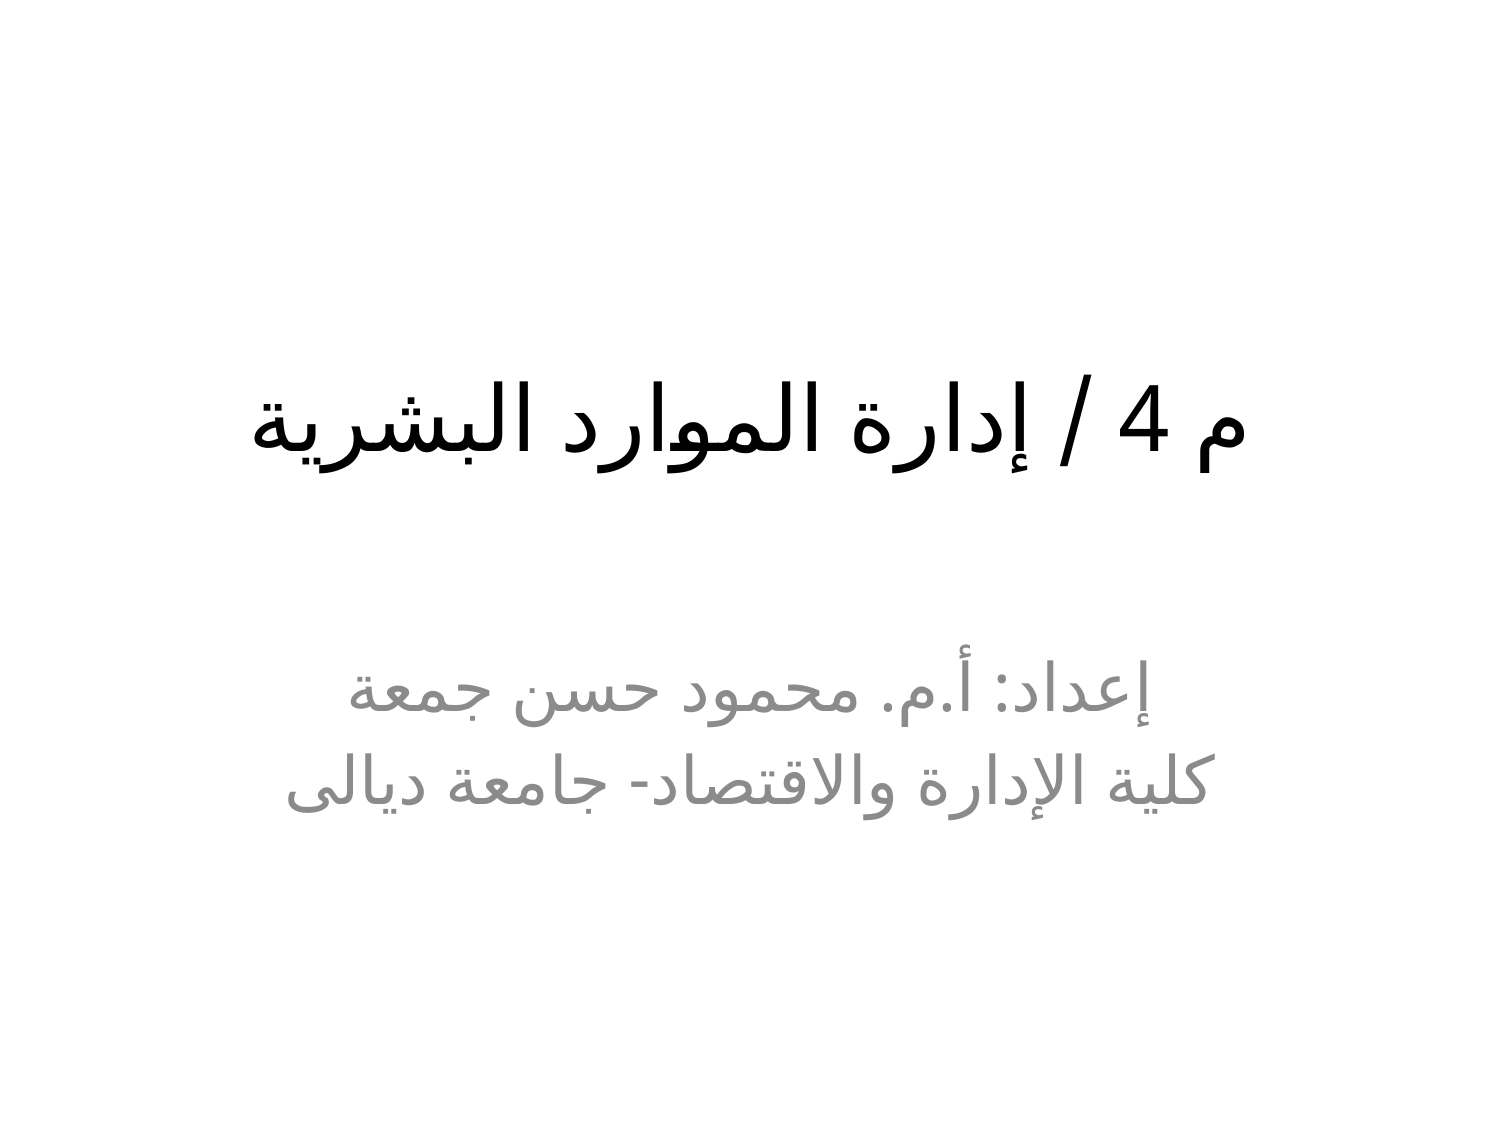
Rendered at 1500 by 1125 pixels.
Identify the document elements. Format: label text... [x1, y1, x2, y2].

subtitle إعداد: أ.م. محمود حسن جمعة كلية الإدارة والاقتصاد- جامعة ديالى [225, 637, 1275, 925]
title م 4 / إدارة الموارد البشرية [112, 349, 1388, 591]
